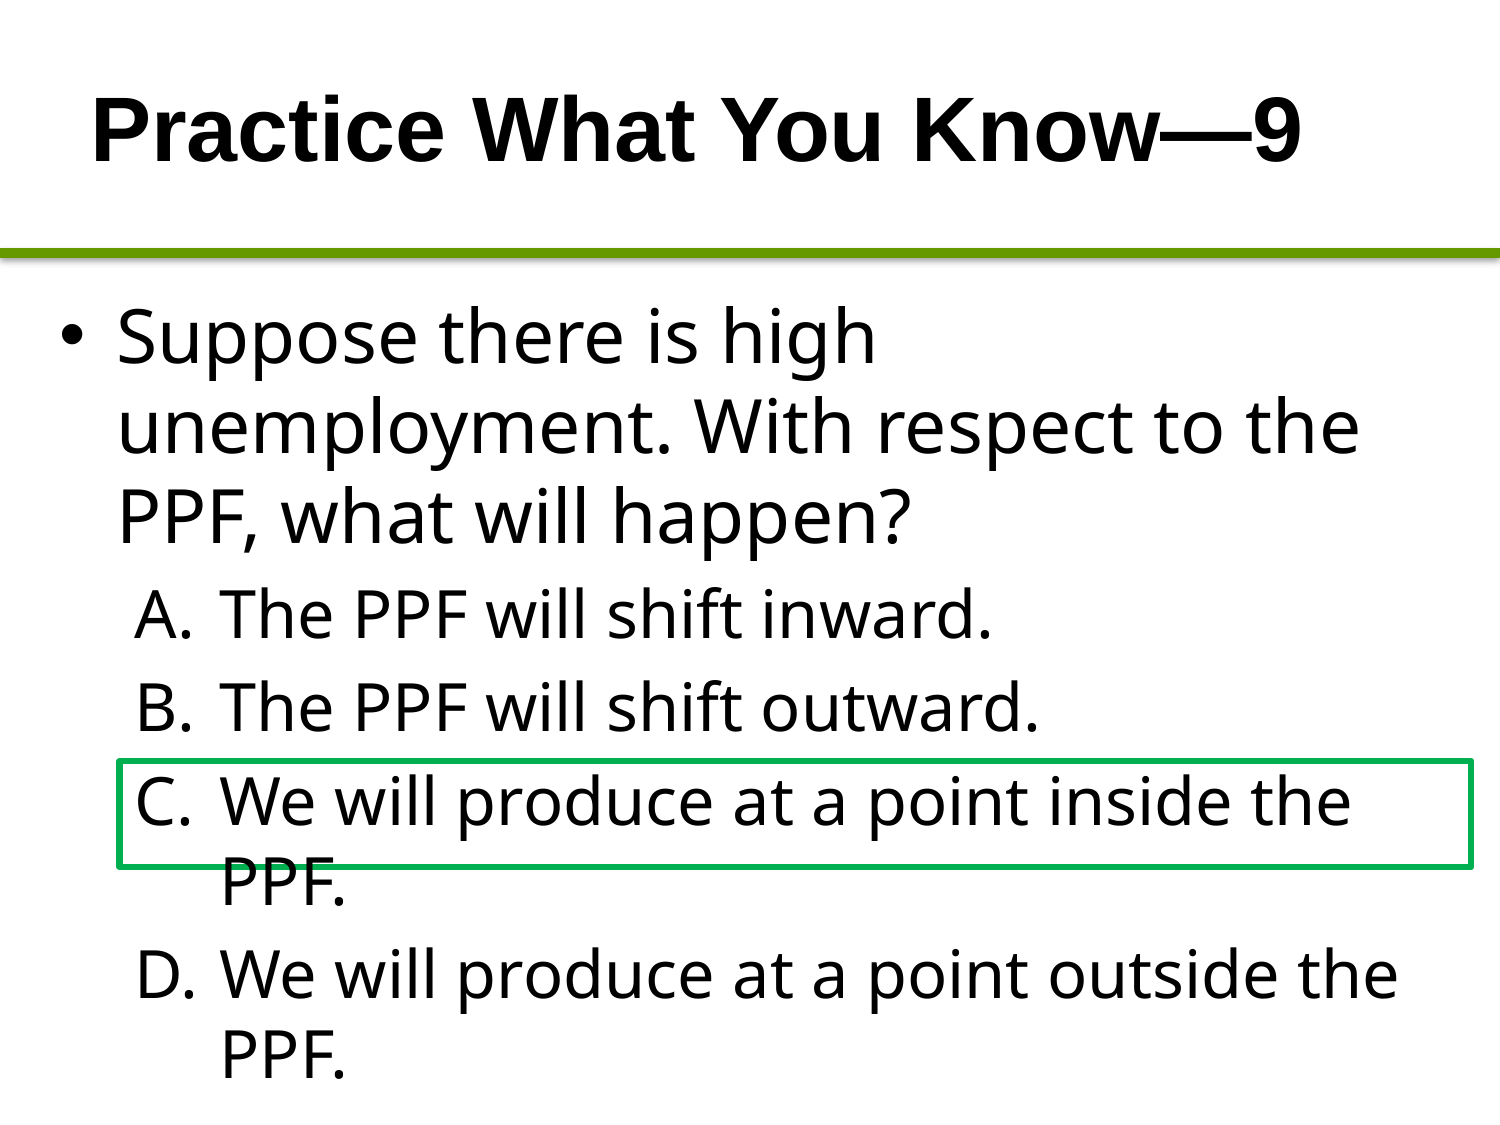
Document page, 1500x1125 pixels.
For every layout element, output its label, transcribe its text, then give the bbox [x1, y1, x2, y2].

list Suppose there is high unemployment. With respect to the PPF, what will happen? The PPF will shift inward. The PPF will shift outward. We will produce at a point inside the PPF. We will produce at a point outside the PPF. [44, 280, 1472, 1085]
title Practice What You Know—9 [74, 0, 1426, 251]
